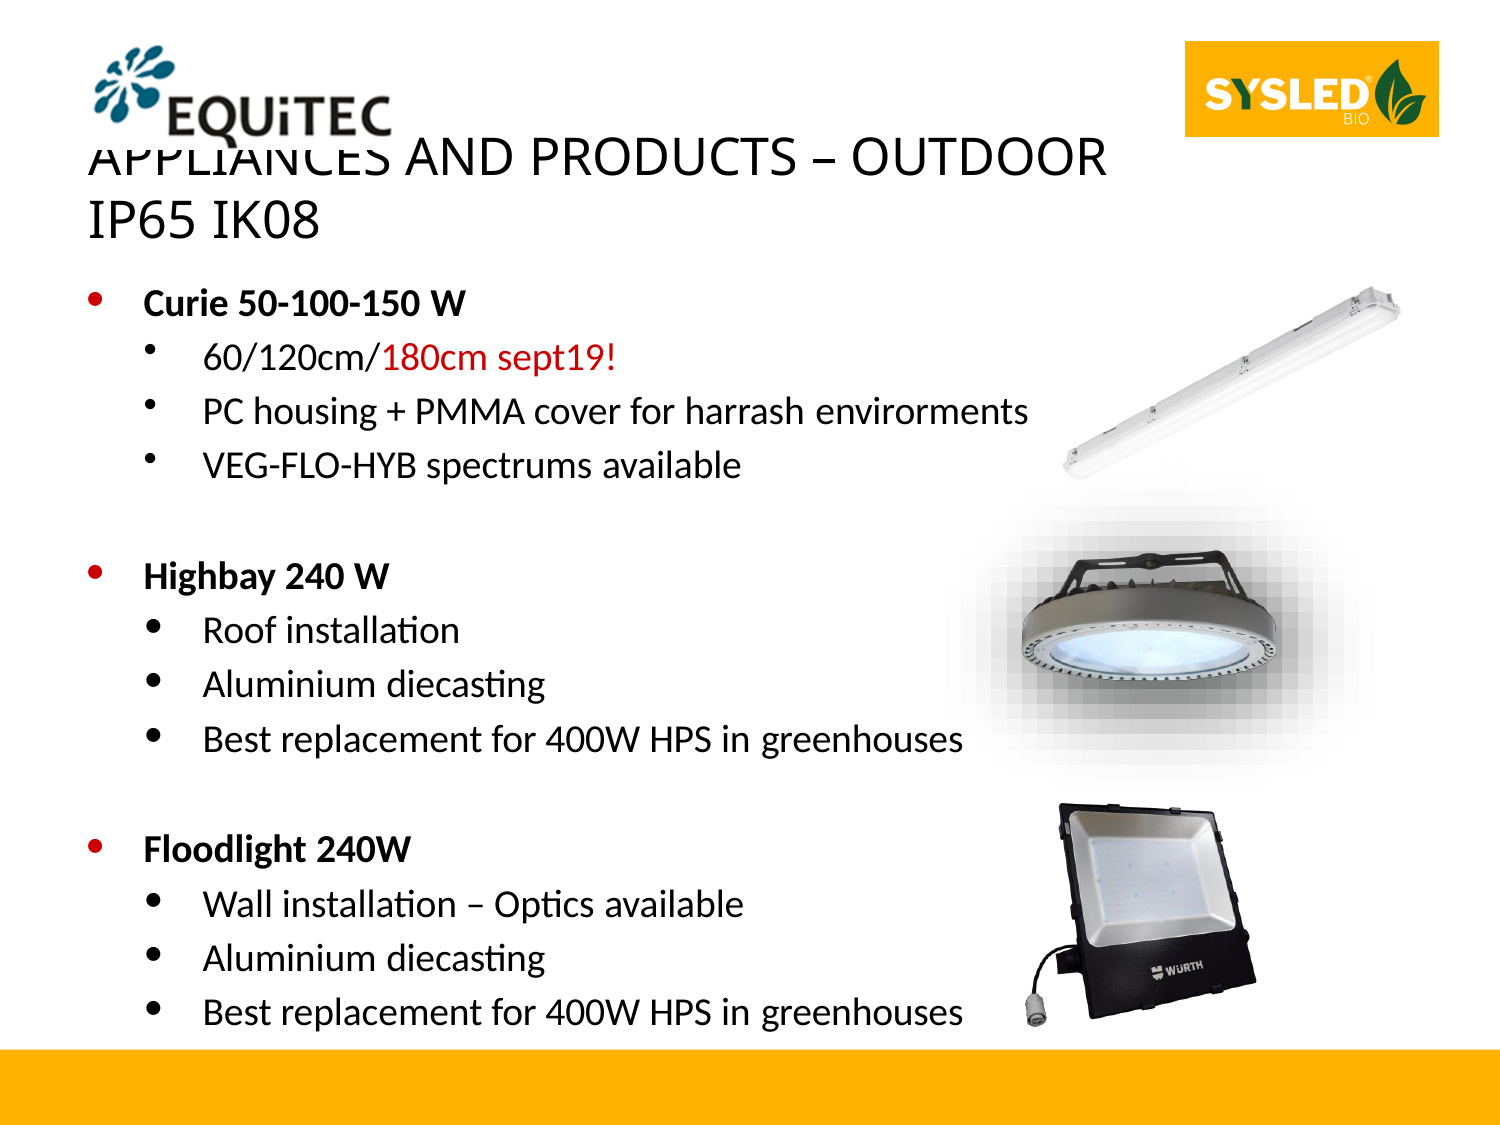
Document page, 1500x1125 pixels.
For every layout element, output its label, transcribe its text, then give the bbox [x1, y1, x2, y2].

text_box Curie 50-100-150 W 60/120cm/180cm sept19! PC housing + PMMA cover for harrash envirorments VEG-FLO-HYB spectrums available Highbay 240 W Roof installation Aluminium diecasting Best replacement for 400W HPS in greenhouses Floodlight 240W Wall installation – Optics available Aluminium diecasting Best replacement for 400W HPS in greenhouses [83, 268, 1050, 1034]
picture [1185, 41, 1439, 137]
text_box [1021, 550, 1277, 681]
text_box [1060, 283, 1404, 481]
text_box [1021, 811, 1260, 1031]
text_box [900, 445, 1390, 811]
picture [86, 38, 400, 151]
title APPLIANCES AND PRODUCTS – OUTDOOR IP65 IK08 [86, 58, 1207, 249]
